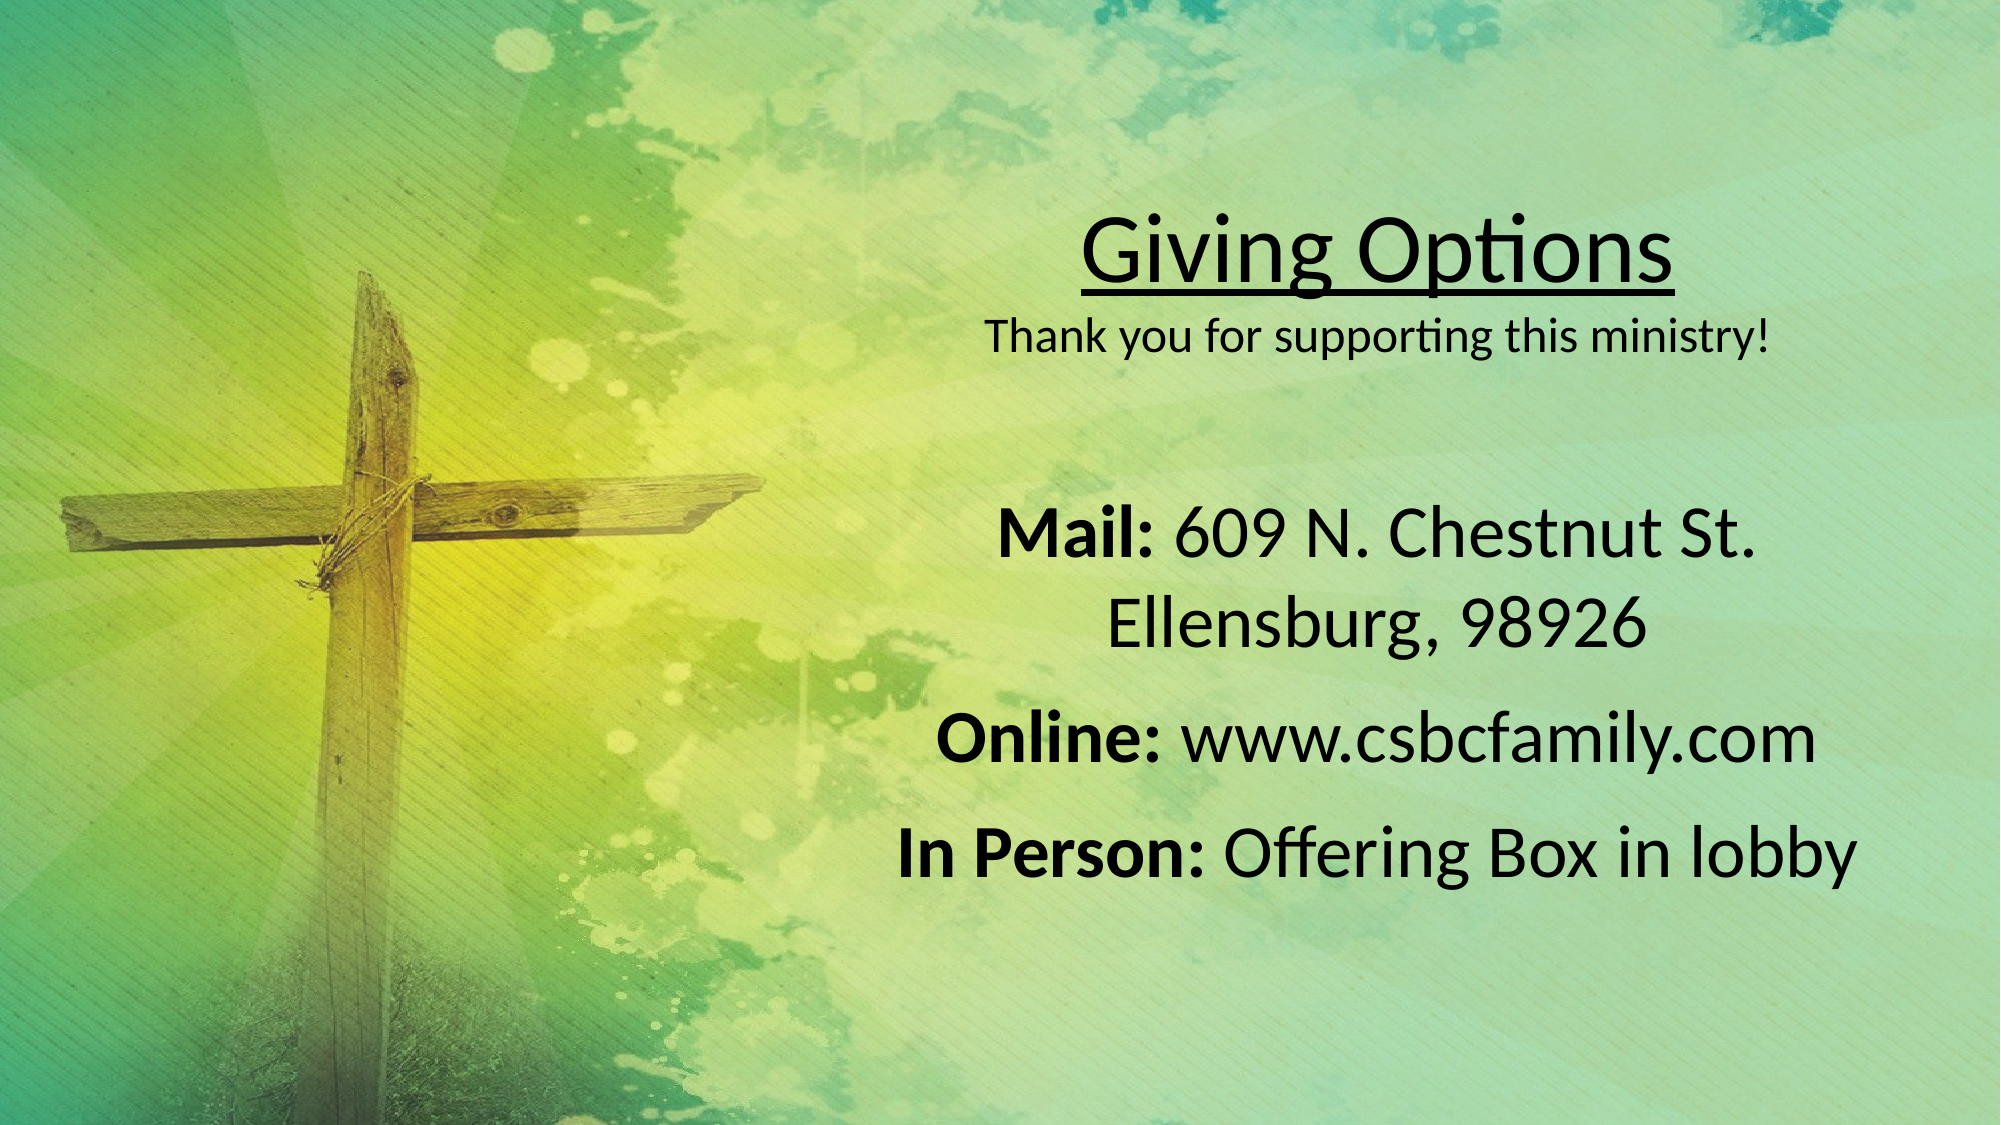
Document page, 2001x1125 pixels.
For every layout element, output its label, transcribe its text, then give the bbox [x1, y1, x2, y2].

text_box Giving Options Thank you for supporting this ministry! Mail: 609 N. Chestnut St. Ellensburg, 98926 Online: www.csbcfamily.com In Person: Offering Box in lobby [874, 175, 1882, 901]
